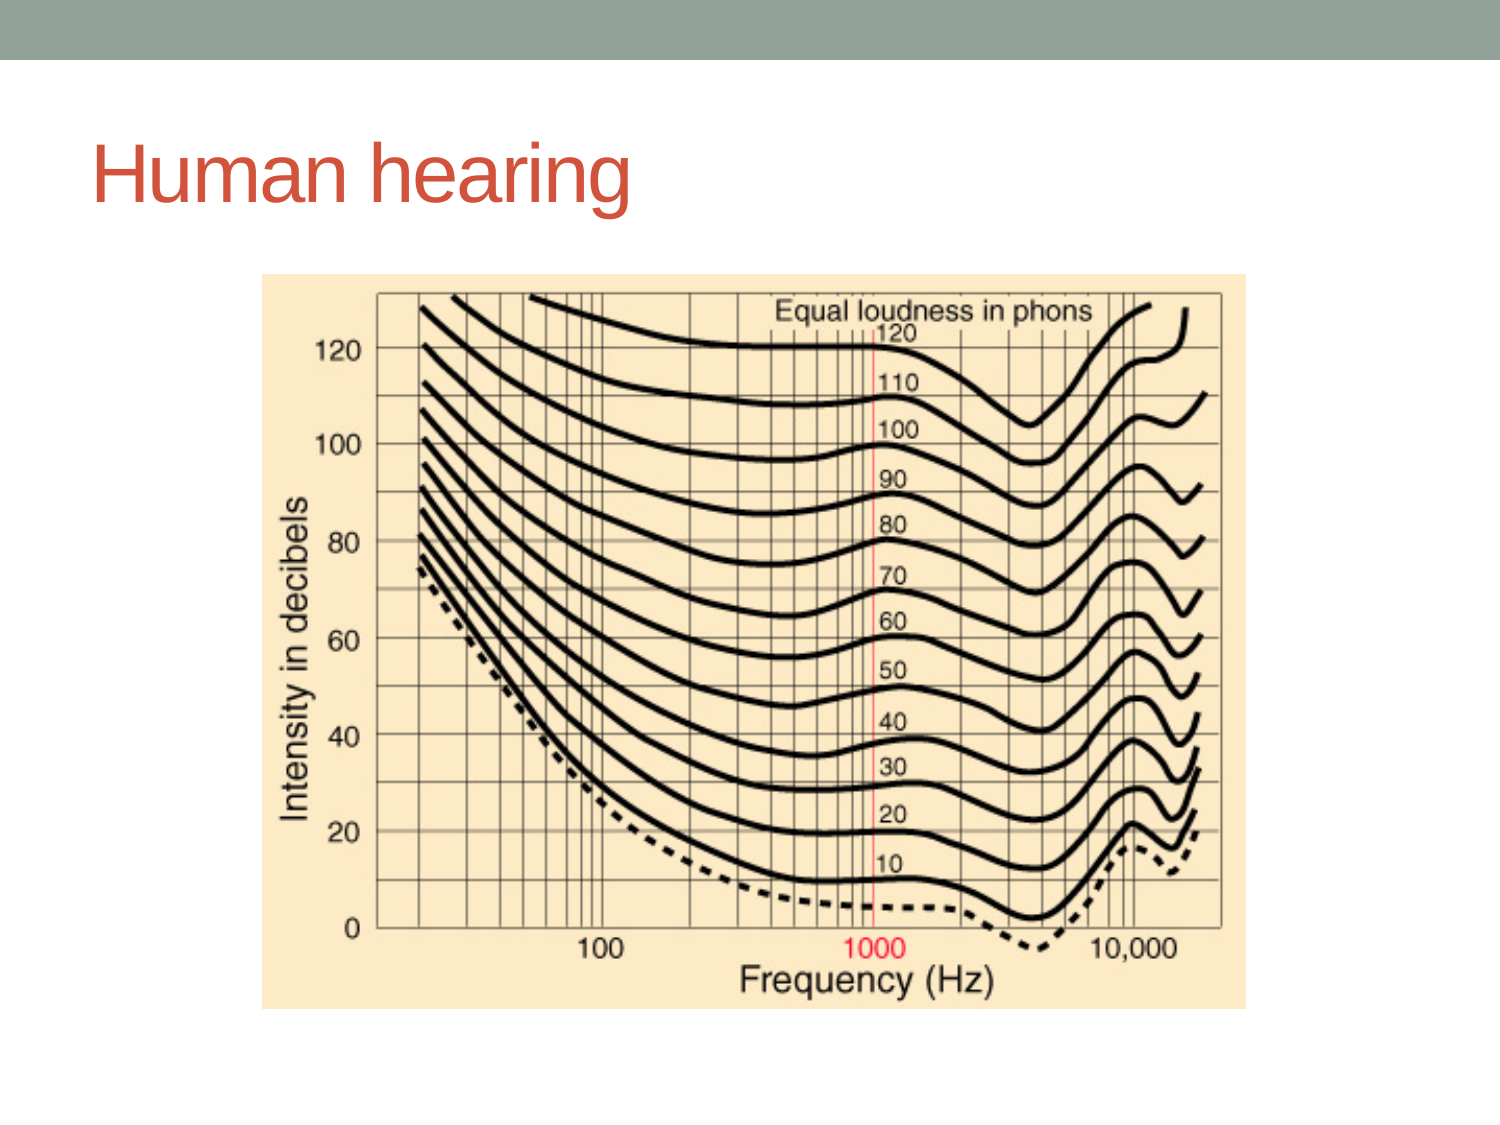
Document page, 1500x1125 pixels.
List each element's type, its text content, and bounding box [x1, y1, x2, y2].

title Human hearing [75, 87, 1425, 250]
picture [262, 274, 1247, 1009]
